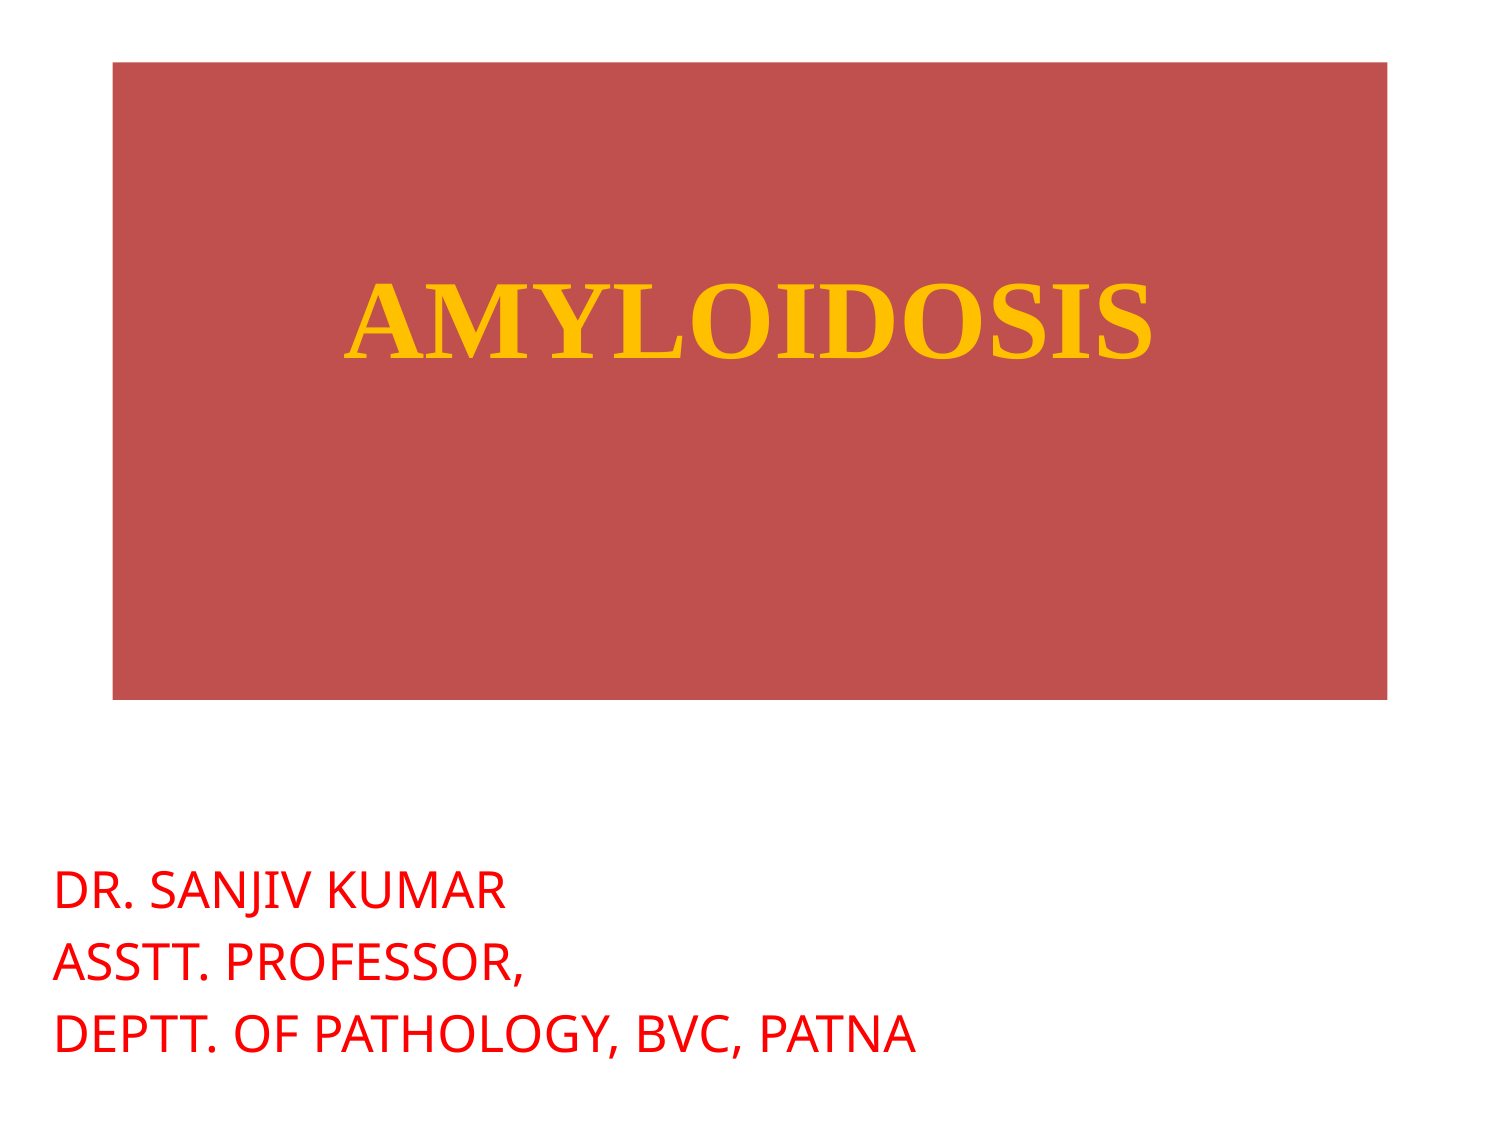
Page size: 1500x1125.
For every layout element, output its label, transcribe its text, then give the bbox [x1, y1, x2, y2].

title AMYLOIDOSIS [112, 62, 1388, 700]
subtitle DR. SANJIV KUMAR ASSTT. PROFESSOR, DEPTT. OF PATHOLOGY, BVC, PATNA [37, 849, 1088, 1075]
